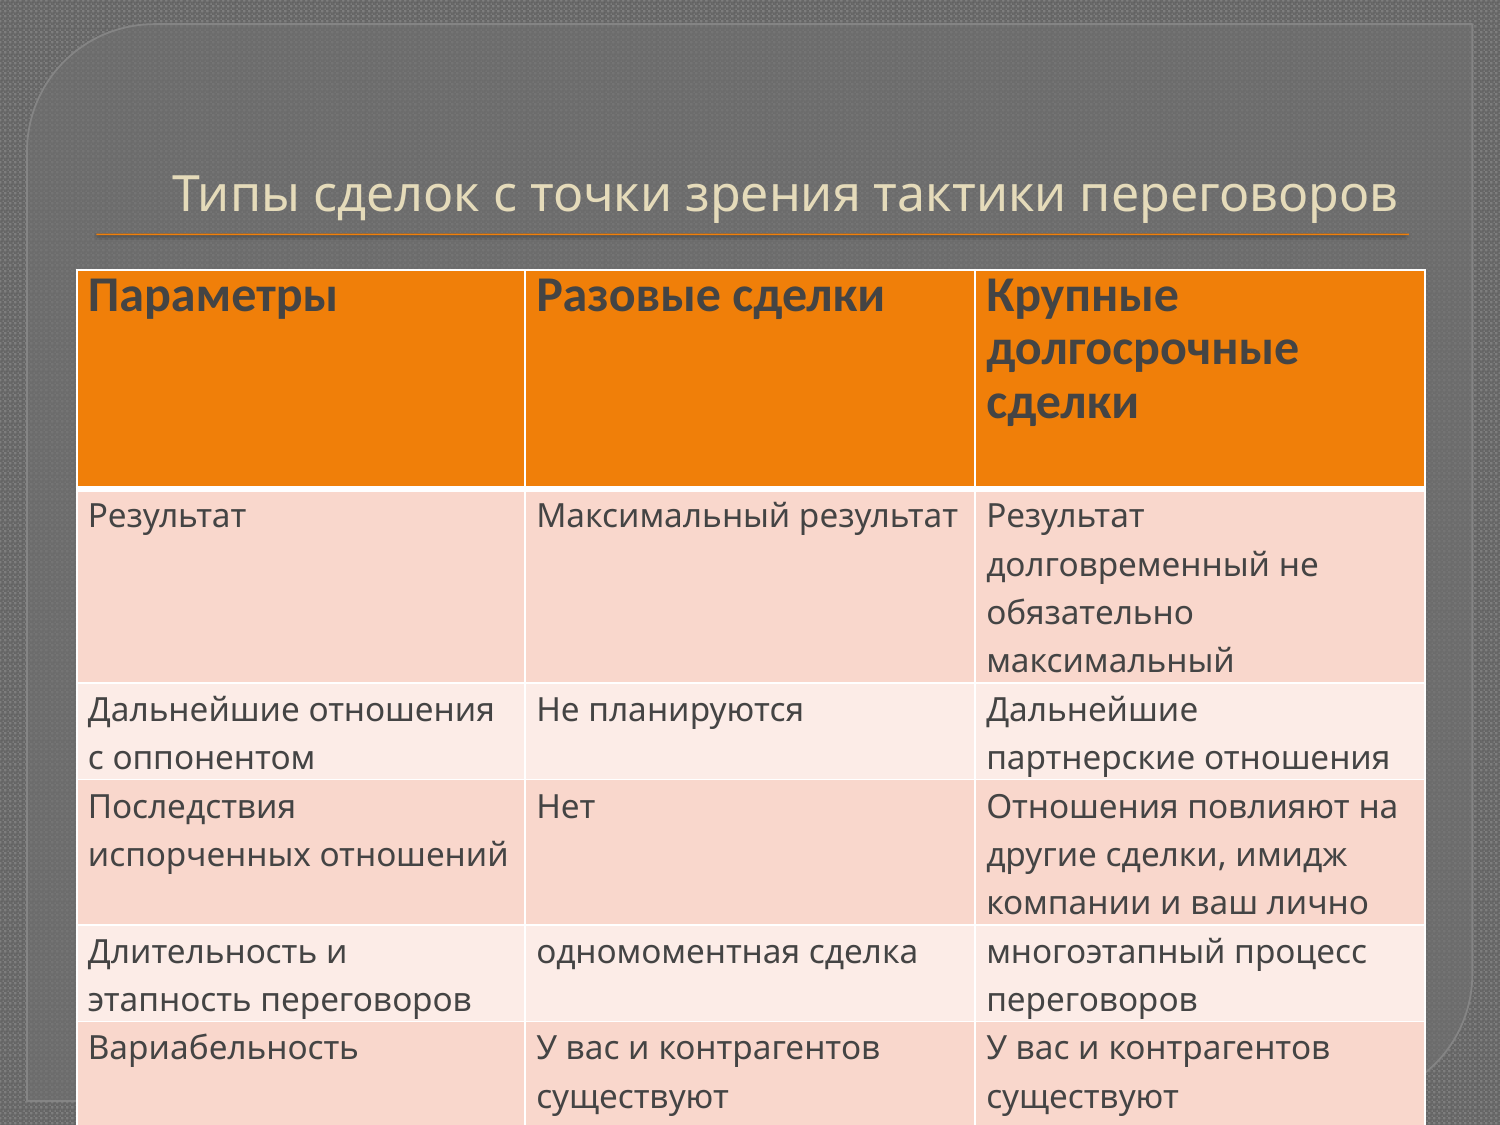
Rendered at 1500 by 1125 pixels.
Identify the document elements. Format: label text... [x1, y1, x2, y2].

table_header Крупные долгосрочные сделки [976, 271, 1424, 486]
table_cell Последствия испорченных отношений [78, 780, 524, 924]
table_cell Длительность и этапность переговоров [78, 926, 524, 1021]
table_cell Дальнейшие отношения с оппонентом [78, 684, 524, 779]
table_cell одномоментная сделка [526, 926, 974, 1021]
table_cell Дальнейшие партнерские отношения [976, 684, 1424, 779]
table_cell Нет [526, 780, 974, 924]
table_cell У вас и контрагентов существуют альтернативы [526, 1022, 974, 1125]
table_cell Вариабельность [78, 1022, 524, 1125]
table_cell У вас и контрагентов существуют альтернативы [976, 1022, 1424, 1125]
table_cell Не планируются [526, 684, 974, 779]
table_header Параметры [78, 271, 524, 486]
title Типы сделок с точки зрения тактики переговоров [75, 41, 1425, 230]
table_cell Отношения повлияют на другие сделки, имидж компании и ваш лично [976, 780, 1424, 924]
table_cell Максимальный результат [526, 492, 974, 682]
table_cell многоэтапный процесс переговоров [976, 926, 1424, 1021]
table_cell Результат [78, 492, 524, 682]
table_header Разовые сделки [526, 271, 974, 486]
table_cell Результат долговременный не обязательно максимальный [976, 492, 1424, 682]
